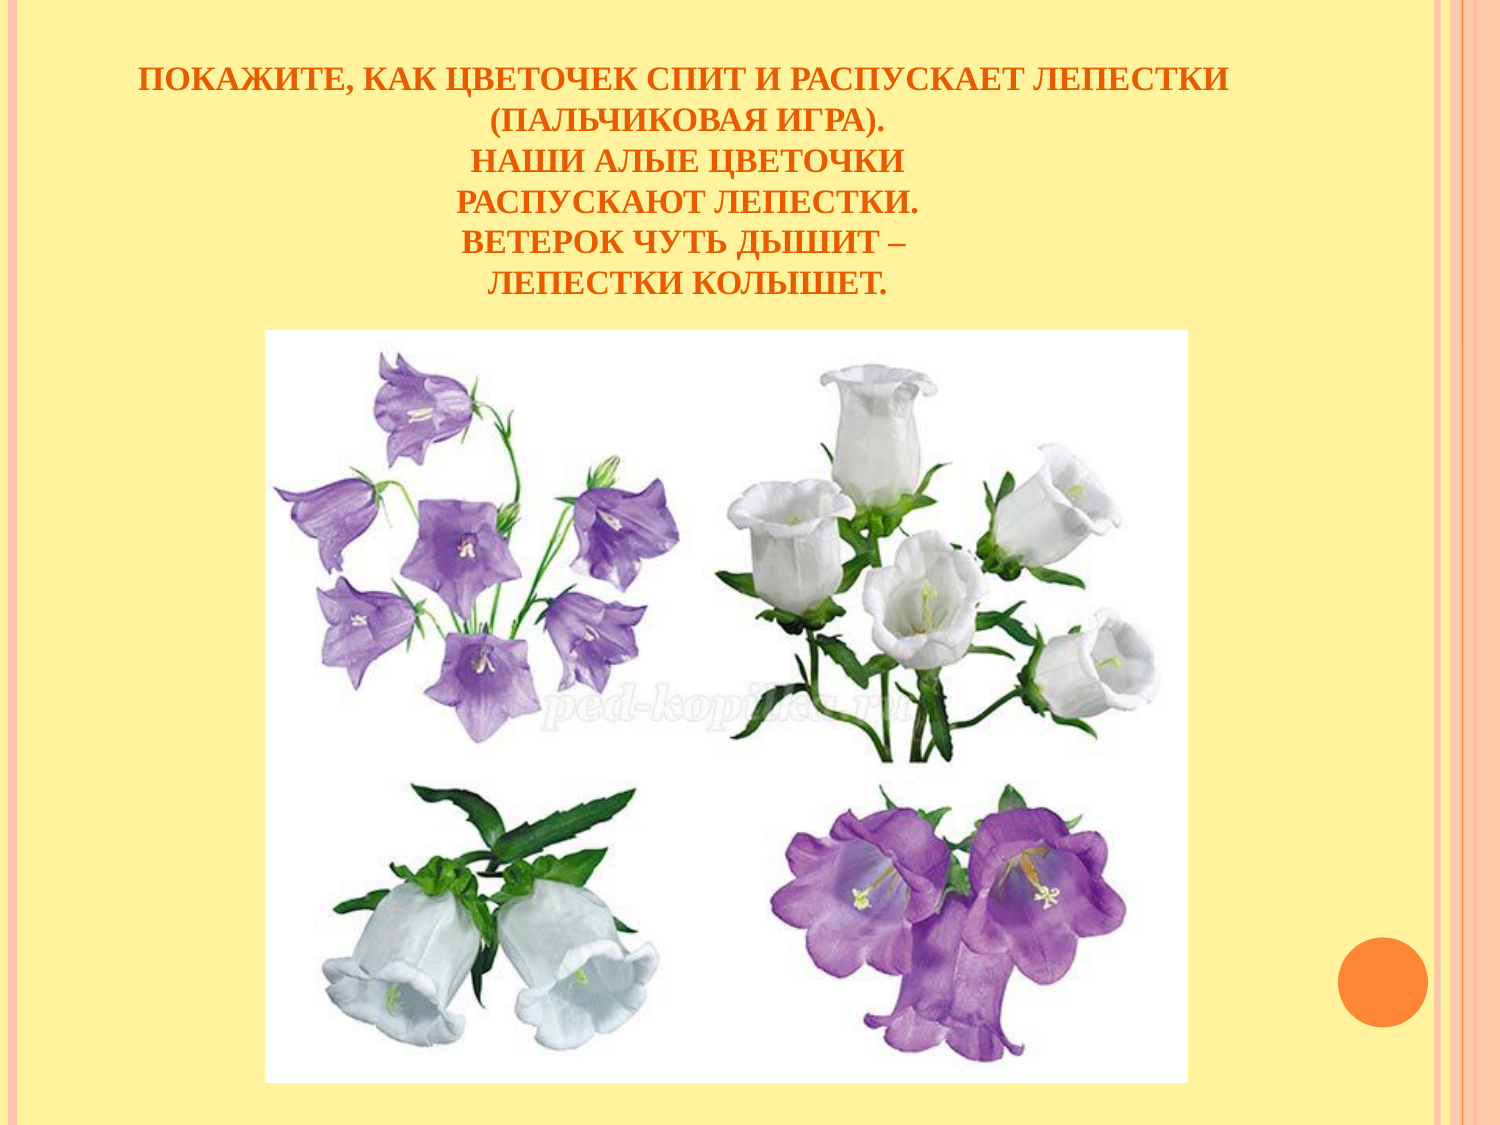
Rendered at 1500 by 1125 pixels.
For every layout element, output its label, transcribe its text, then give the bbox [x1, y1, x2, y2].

picture [265, 330, 1188, 1083]
title Покажите, как цветочек спит и распускает лепестки (пальчиковая игра). Наши алые цветочки Распускают лепестки. Ветерок чуть дышит – Лепестки колышет. [75, 45, 1300, 350]
